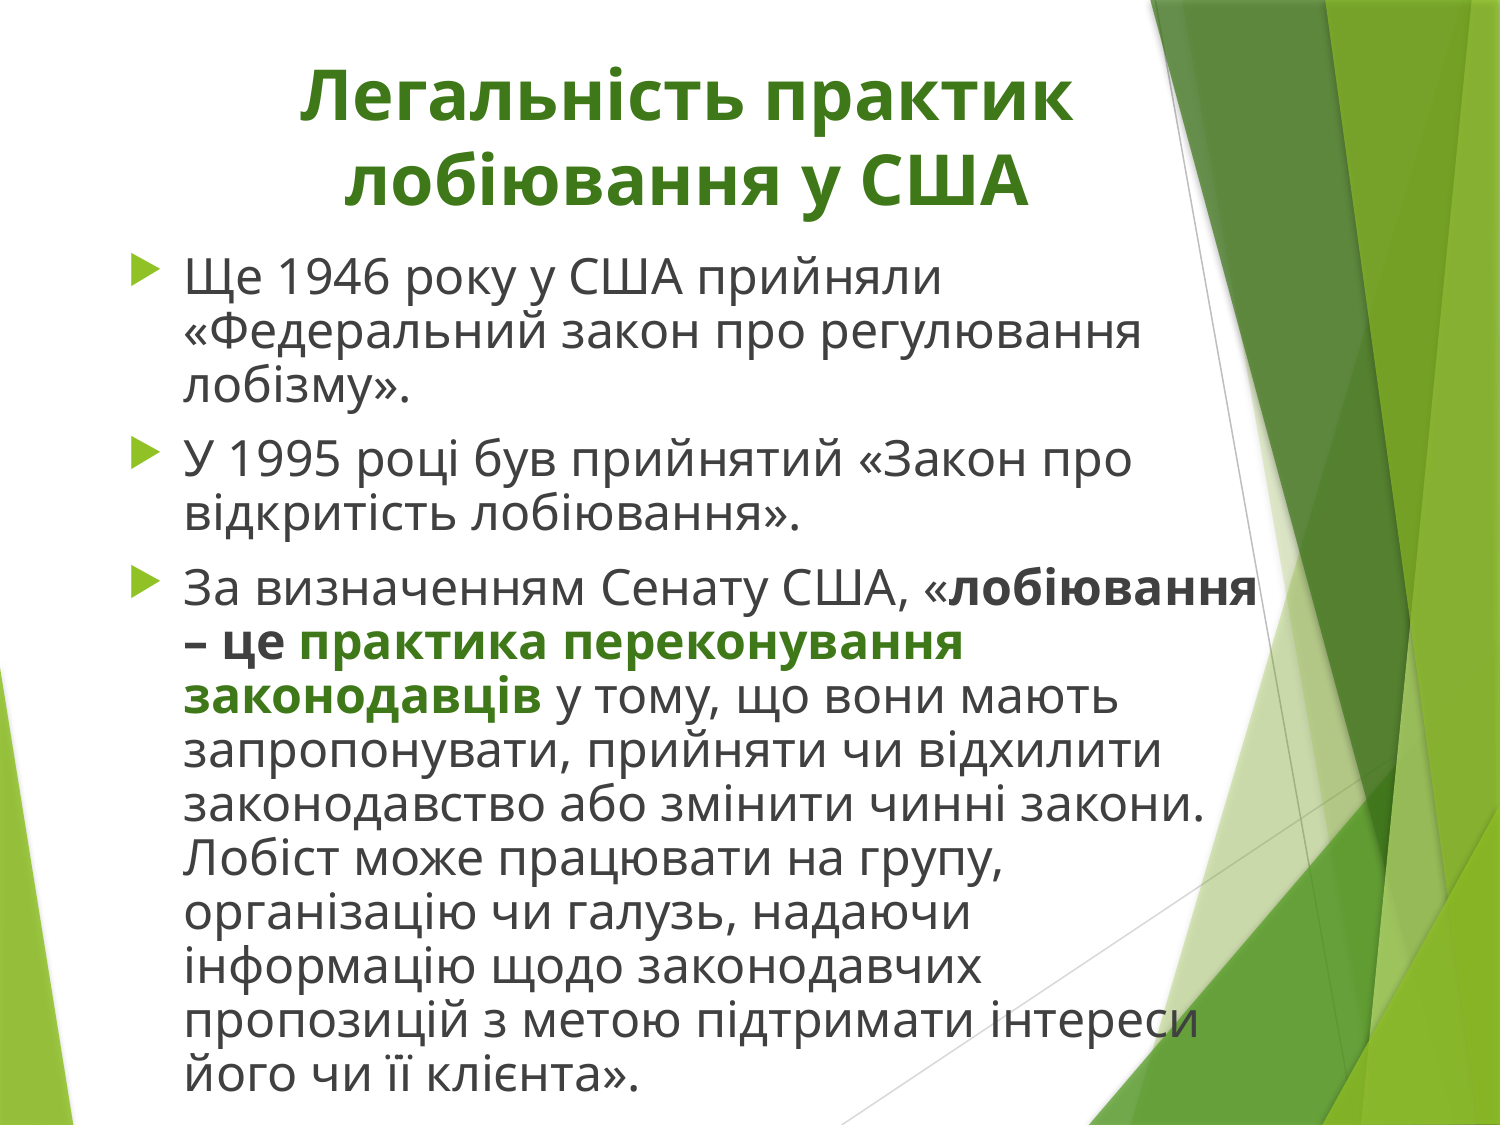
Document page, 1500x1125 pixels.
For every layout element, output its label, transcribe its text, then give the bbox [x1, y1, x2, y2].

list Ще 1946 року у США прийняли «Федеральний закон про регулювання лобізму». У 1995 році був прийнятий «Закон про відкритість лобіювання». За визначенням Сенату США, «лобіювання – це практика переконування законодавців у тому, що вони мають запропонувати, прийняти чи відхилити законодавство або змінити чинні закони. Лобіст може працювати на групу, організацію чи галузь, надаючи інформацію щодо законодавчих пропозицій з метою підтримати інтереси його чи її клієнта». [112, 243, 1290, 1027]
title Легальність практик лобіювання у США [123, 42, 1251, 229]
